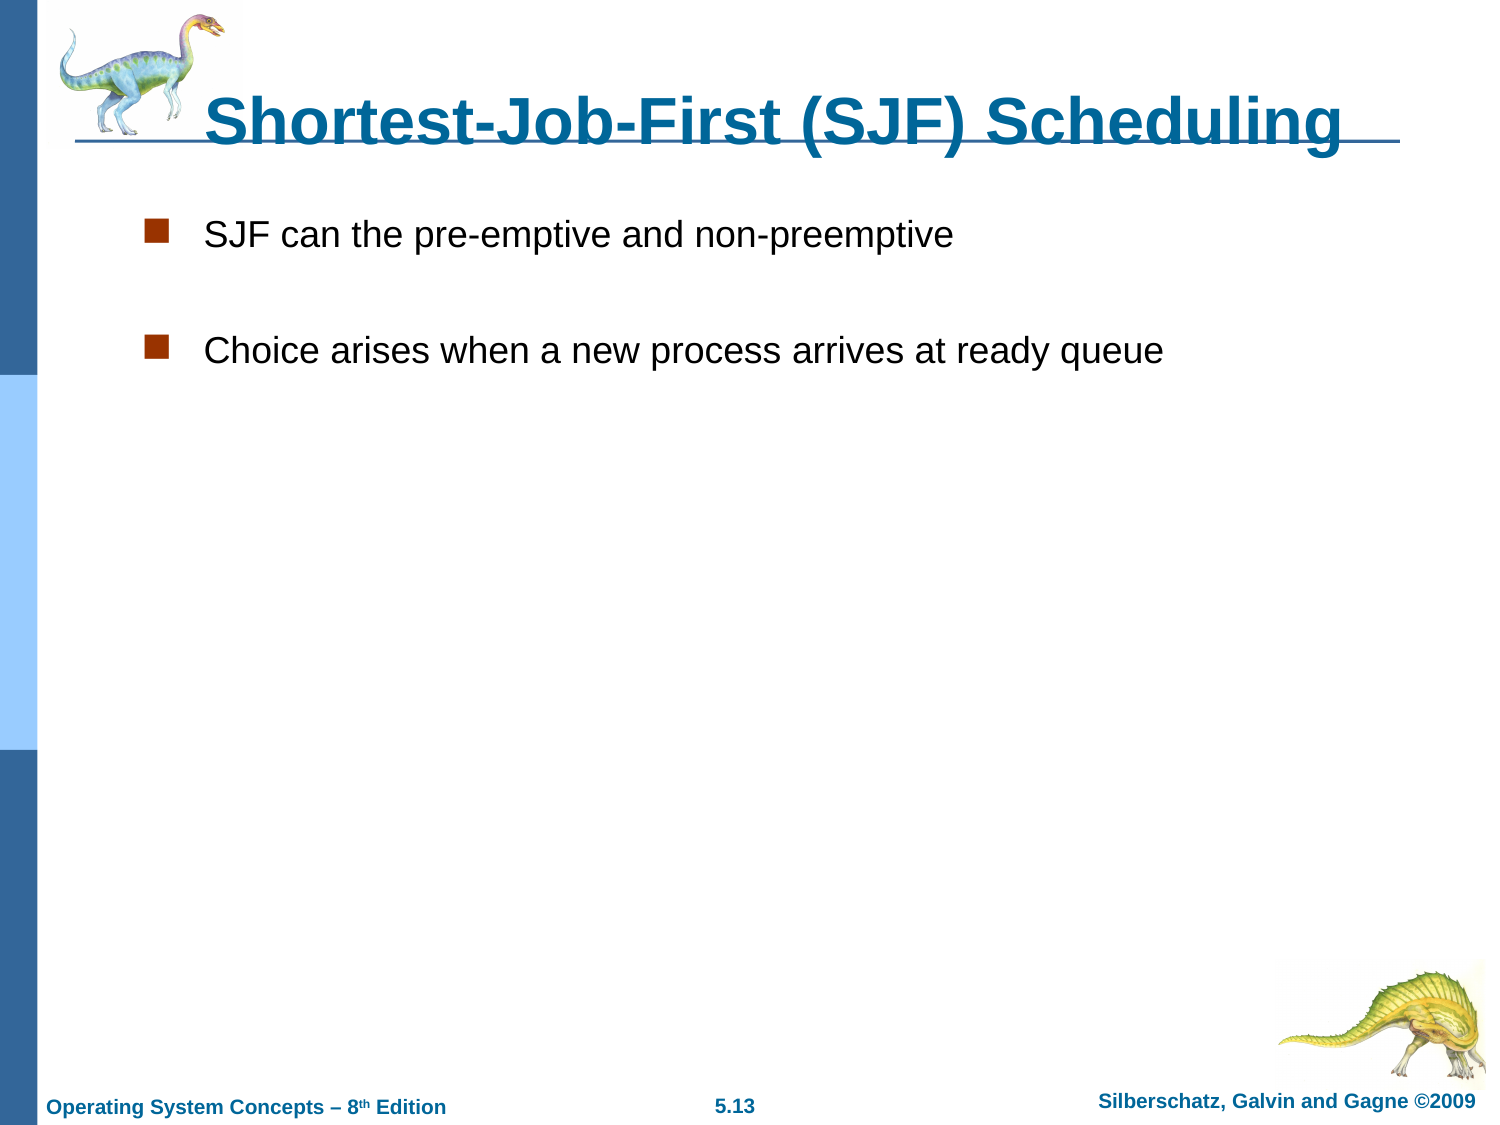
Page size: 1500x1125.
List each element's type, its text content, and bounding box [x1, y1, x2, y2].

picture [46, 0, 243, 149]
picture [1275, 959, 1486, 1090]
text_box Shortest-Job-First (SJF) Scheduling [99, 70, 1450, 166]
list SJF can the pre-emptive and non-preemptive Choice arises when a new process arrives at ready queue [132, 202, 1483, 946]
